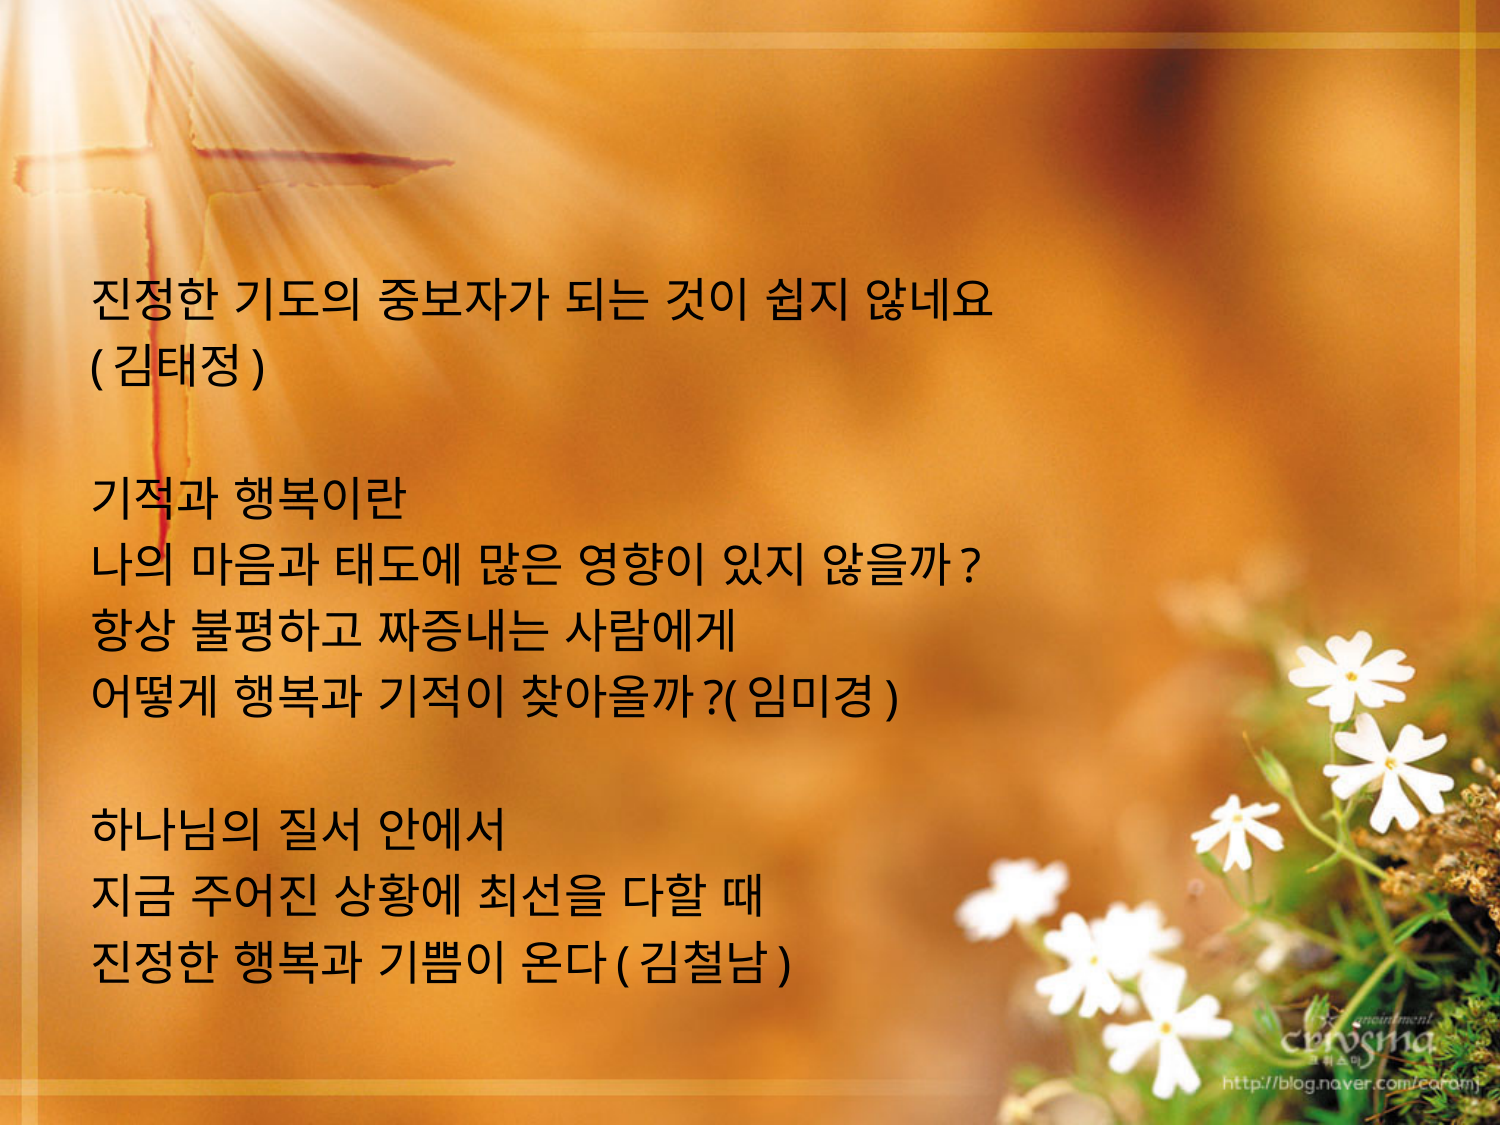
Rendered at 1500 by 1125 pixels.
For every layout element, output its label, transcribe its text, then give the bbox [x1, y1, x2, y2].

list 진정한 기도의 중보자가 되는 것이 쉽지 않네요 (김태정) 기적과 행복이란 나의 마음과 태도에 많은 영향이 있지 않을까? 항상 불평하고 짜증내는 사람에게 어떻게 행복과 기적이 찾아올까?(임미경) 하나님의 질서 안에서 지금 주어진 상황에 최선을 다할 때 진정한 행복과 기쁨이 온다(김철남) [75, 262, 1425, 1005]
picture [0, 0, 1500, 1125]
